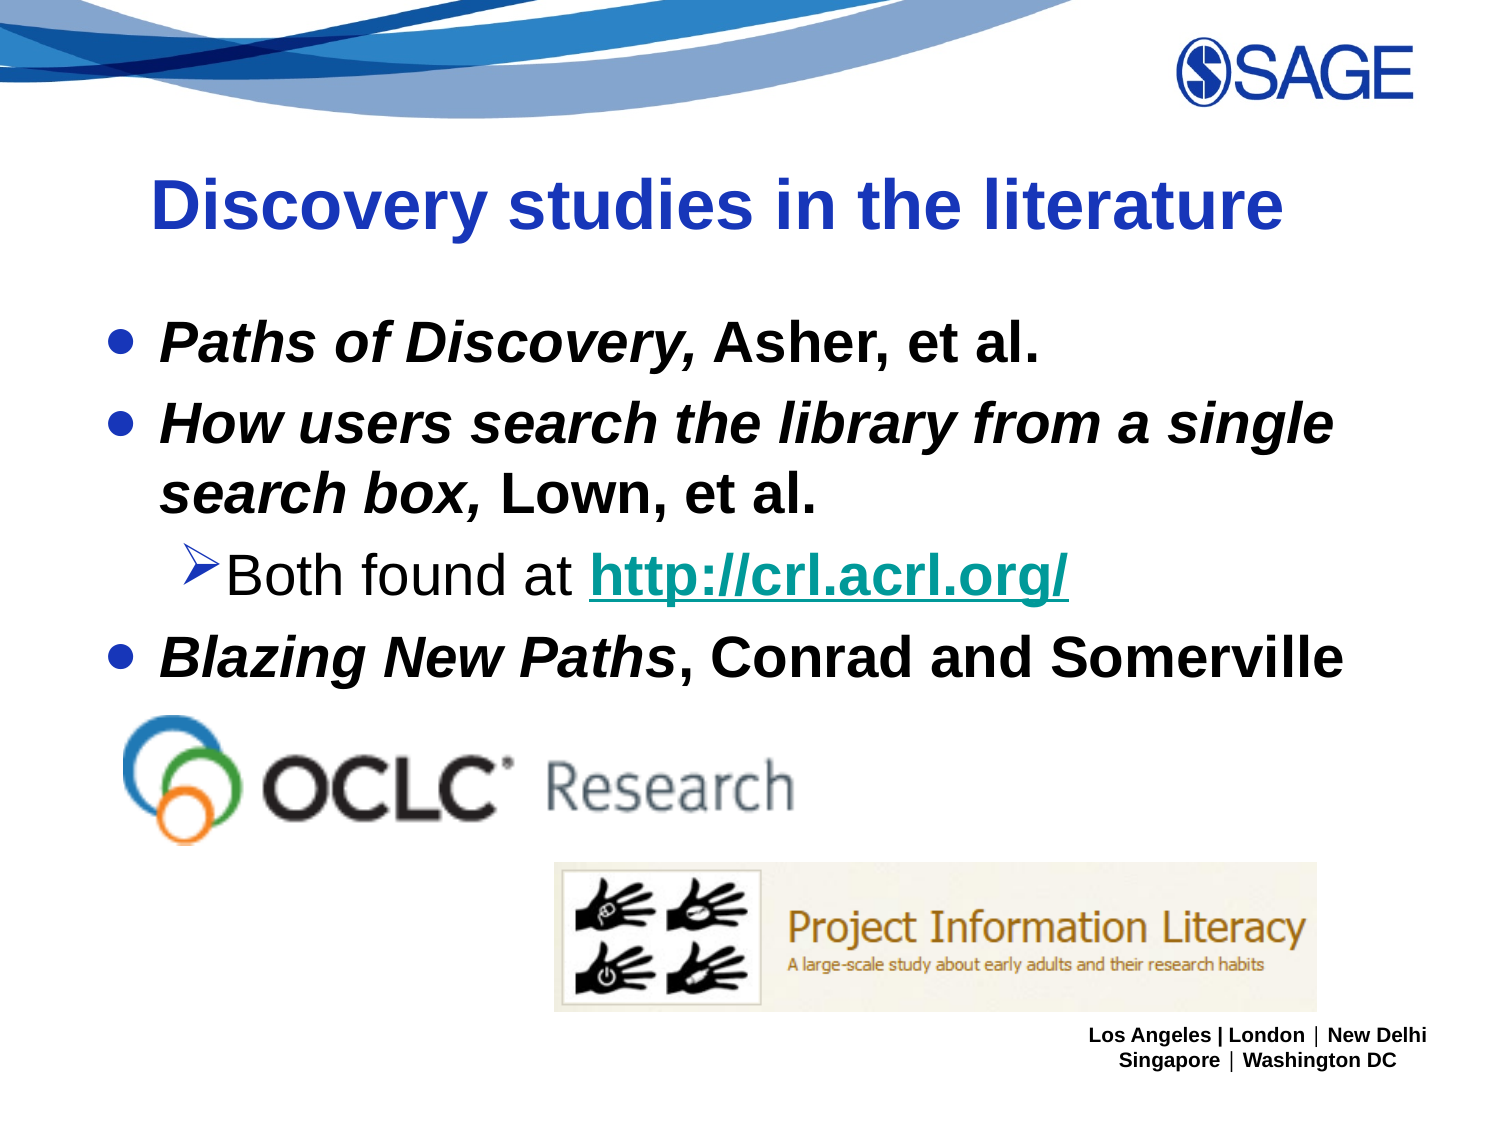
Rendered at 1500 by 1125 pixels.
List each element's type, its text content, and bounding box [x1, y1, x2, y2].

list Paths of Discovery, Asher, et al. How users search the library from a single search box, Lown, et al. Both found at http://crl.acrl.org/ Blazing New Paths, Conrad and Somerville [88, 295, 1424, 905]
title Discovery studies in the literature [135, 101, 1424, 295]
picture [0, 0, 1500, 1125]
